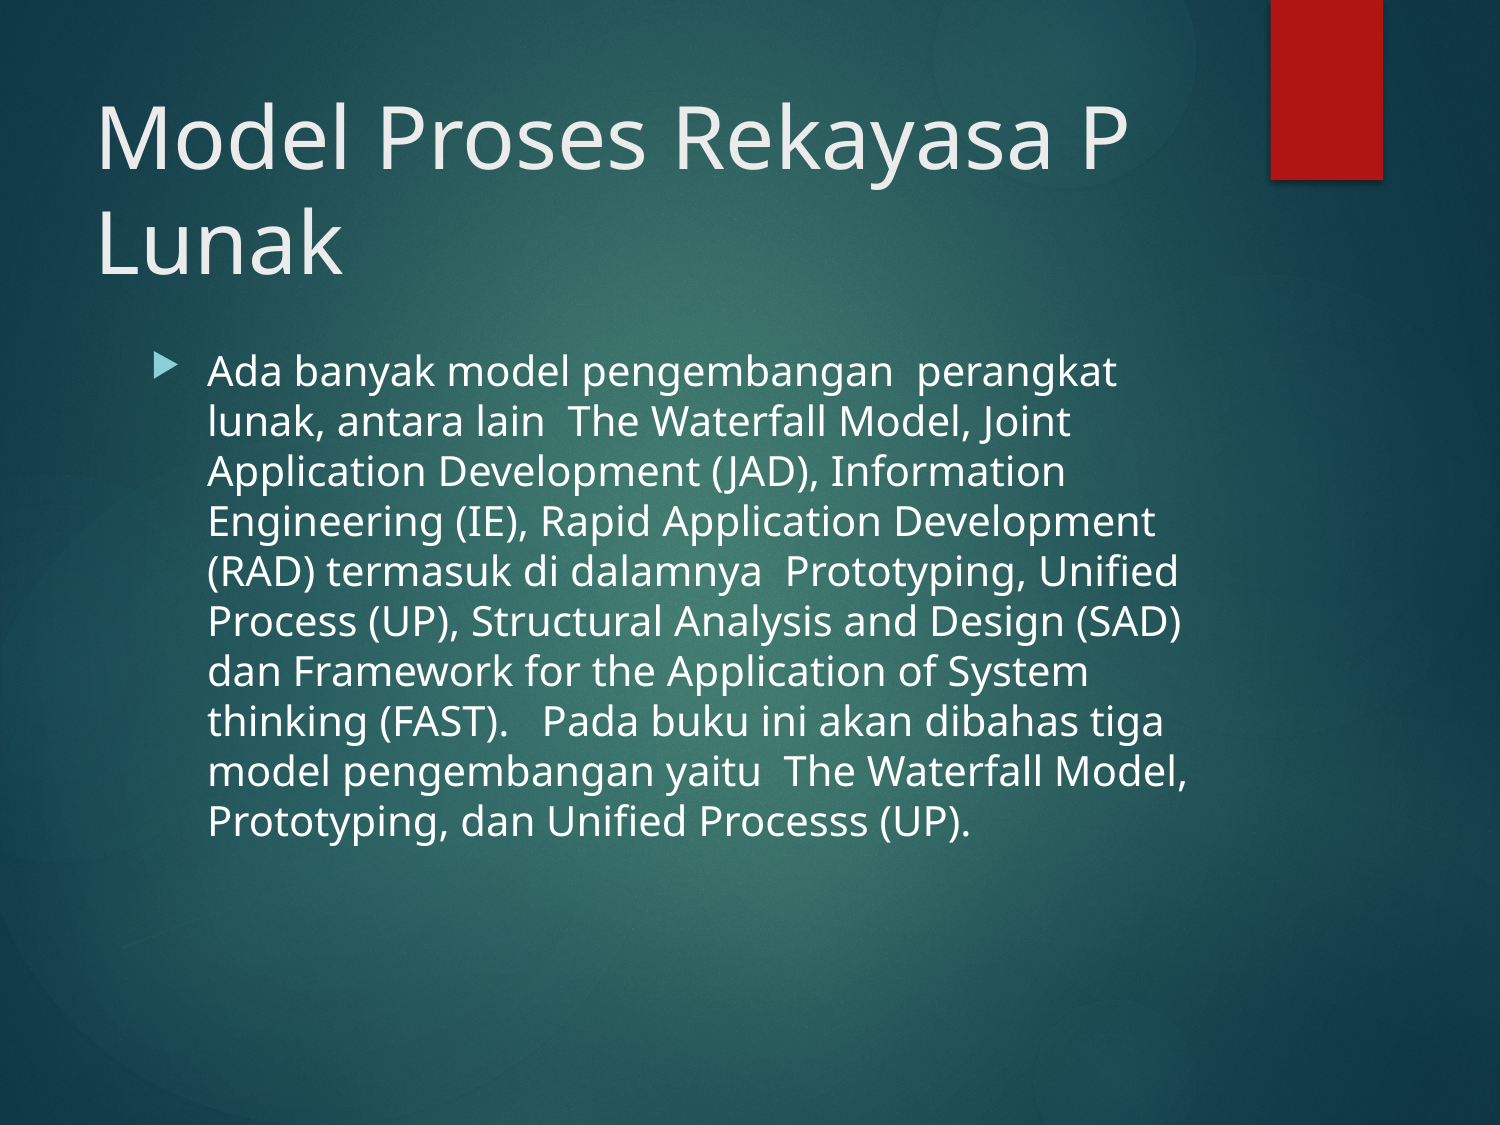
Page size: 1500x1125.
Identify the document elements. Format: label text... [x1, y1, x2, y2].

list Ada banyak model pengembangan perangkat lunak, antara lain The Waterfall Model, Joint Application Development (JAD), Information Engineering (IE), Rapid Application Development (RAD) termasuk di dalamnya Prototyping, Unified Process (UP), Structural Analysis and Design (SAD) dan Framework for the Application of System thinking (FAST). Pada buku ini akan dibahas tiga model pengembangan yaitu The Waterfall Model, Prototyping, dan Unified Processs (UP). [135, 336, 1237, 1025]
title Model Proses Rekayasa P Lunak [79, 74, 1237, 304]
